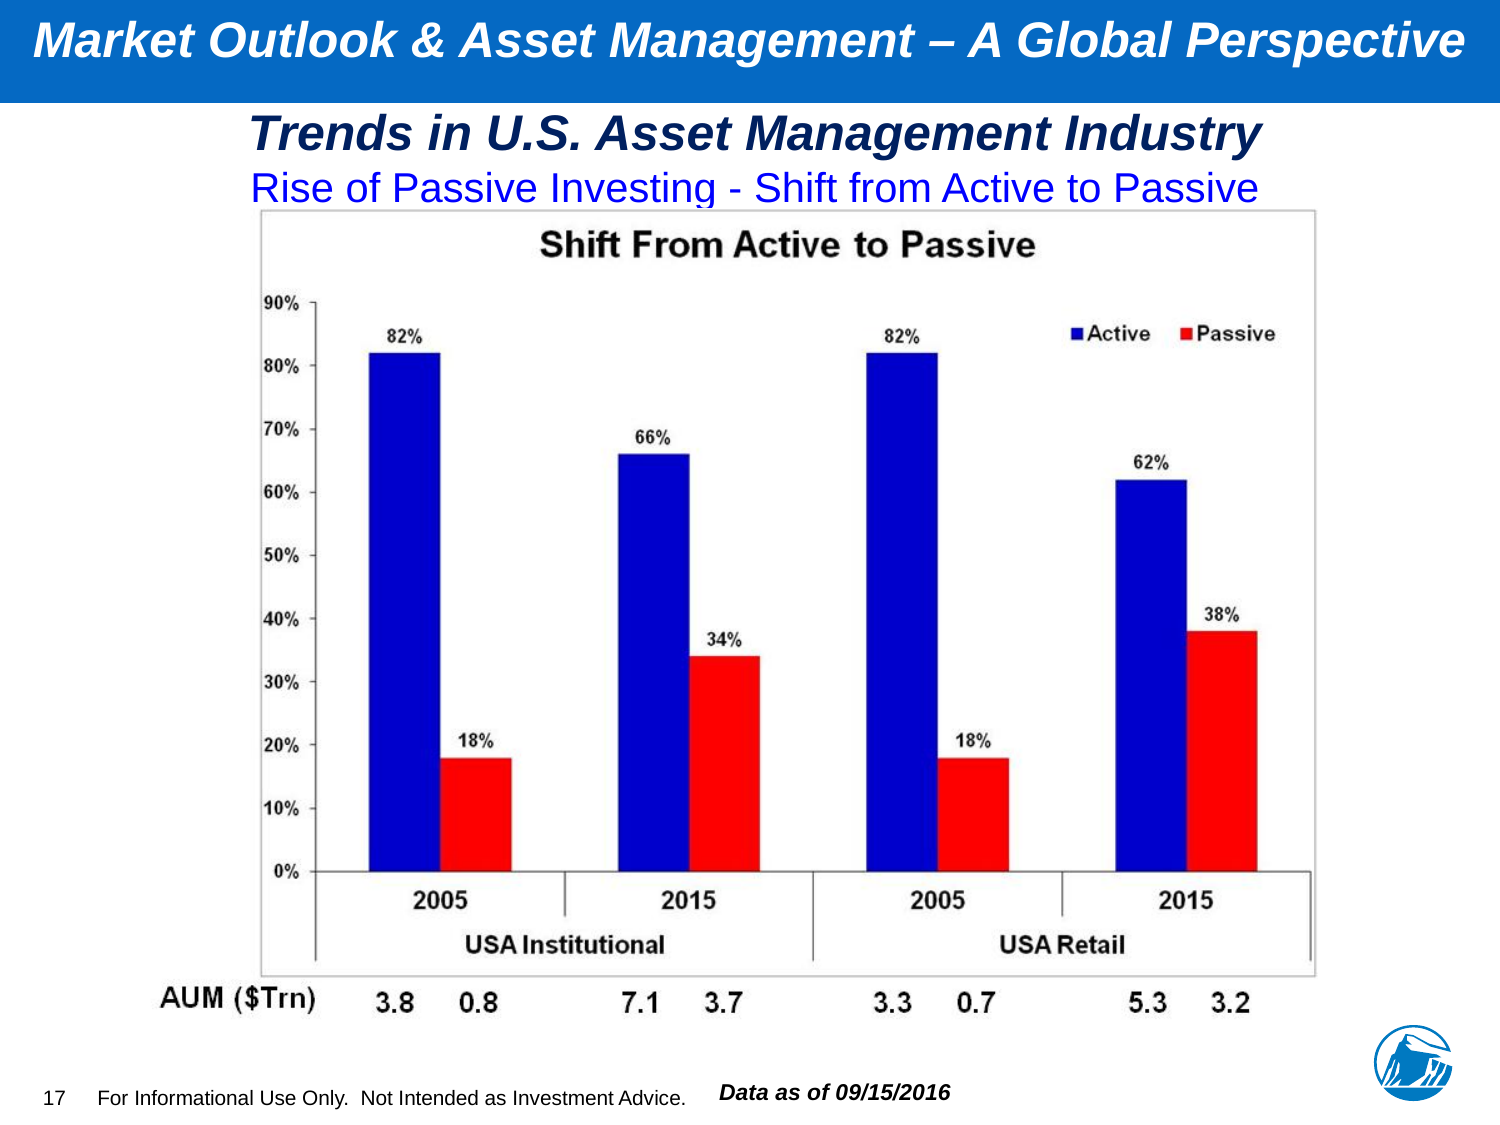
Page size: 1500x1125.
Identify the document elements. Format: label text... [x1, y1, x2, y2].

slide_number 17 [42, 1066, 103, 1110]
title Trends in U.S. Asset Management Industry Rise of Passive Investing - Shift from Active to Passive [55, 109, 1455, 211]
text_box Market Outlook & Asset Management – A Global Perspective [0, 0, 1500, 103]
text_box Data as of 09/15/2016 [719, 1077, 1309, 1104]
picture [140, 208, 1318, 1053]
